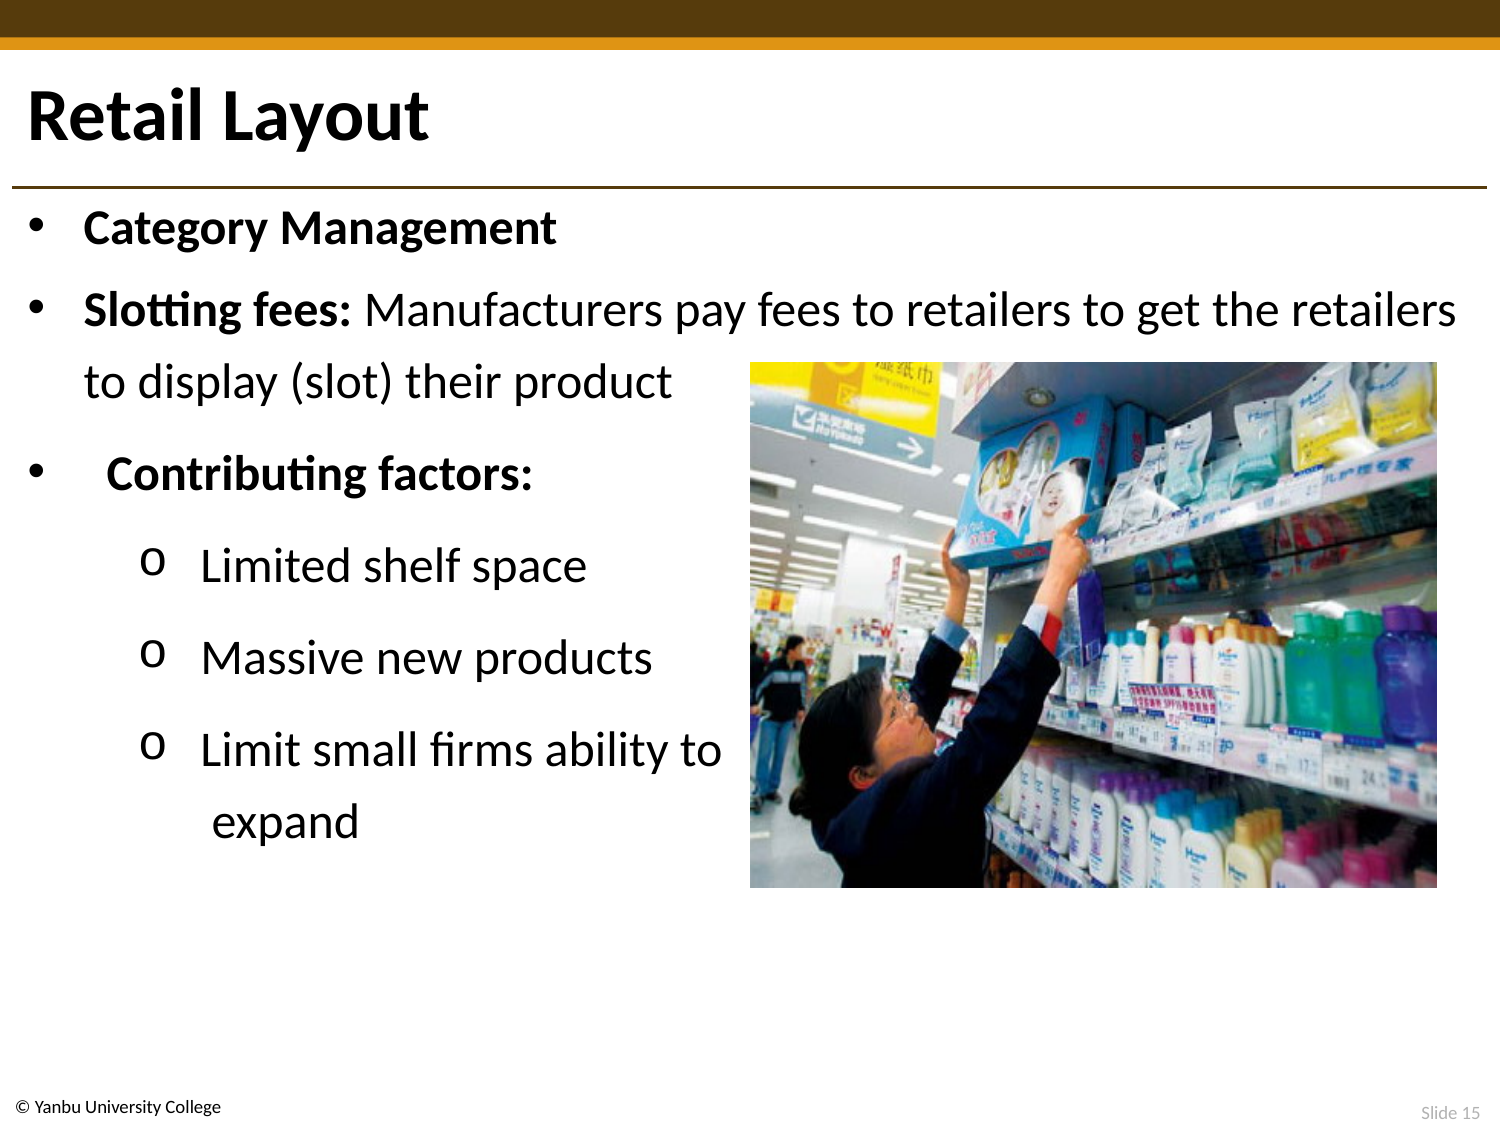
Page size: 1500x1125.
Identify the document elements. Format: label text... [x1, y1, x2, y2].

picture [749, 362, 1437, 888]
list Category Management Slotting fees: Manufacturers pay fees to retailers to get the retailers to display (slot) their product Contributing factors: Limited shelf space Massive new products Limit small firms ability to expand [12, 174, 1488, 1013]
slide_number Slide 15 [1149, 1100, 1500, 1125]
title Retail Layout [12, 45, 1488, 174]
